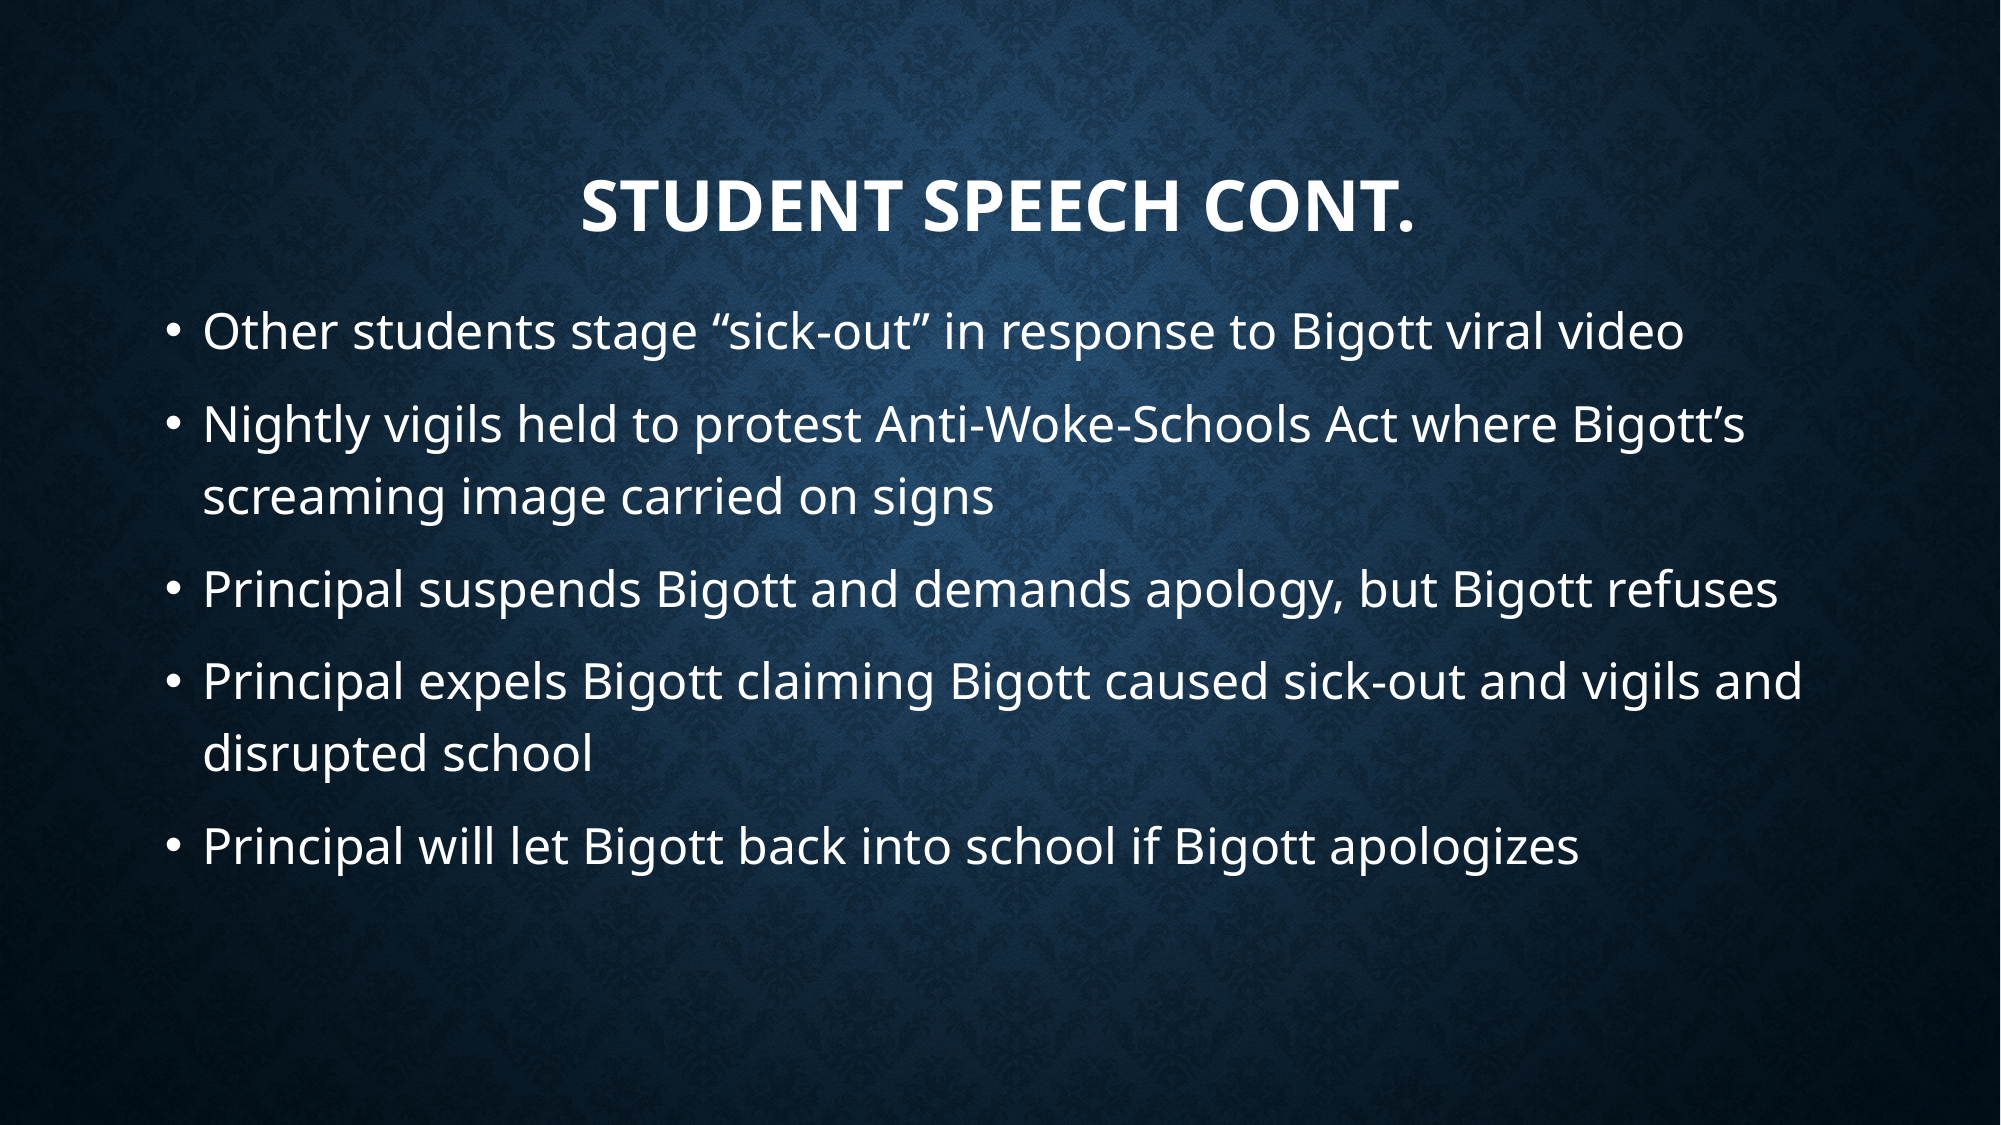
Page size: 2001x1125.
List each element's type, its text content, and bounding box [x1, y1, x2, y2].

title Student speech cont. [149, 99, 1849, 279]
list Other students stage “sick-out” in response to Bigott viral video Nightly vigils held to protest Anti-Woke-Schools Act where Bigott’s screaming image carried on signs Principal suspends Bigott and demands apology, but Bigott refuses Principal expels Bigott claiming Bigott caused sick-out and vigils and disrupted school Principal will let Bigott back into school if Bigott apologizes [149, 279, 1849, 950]
